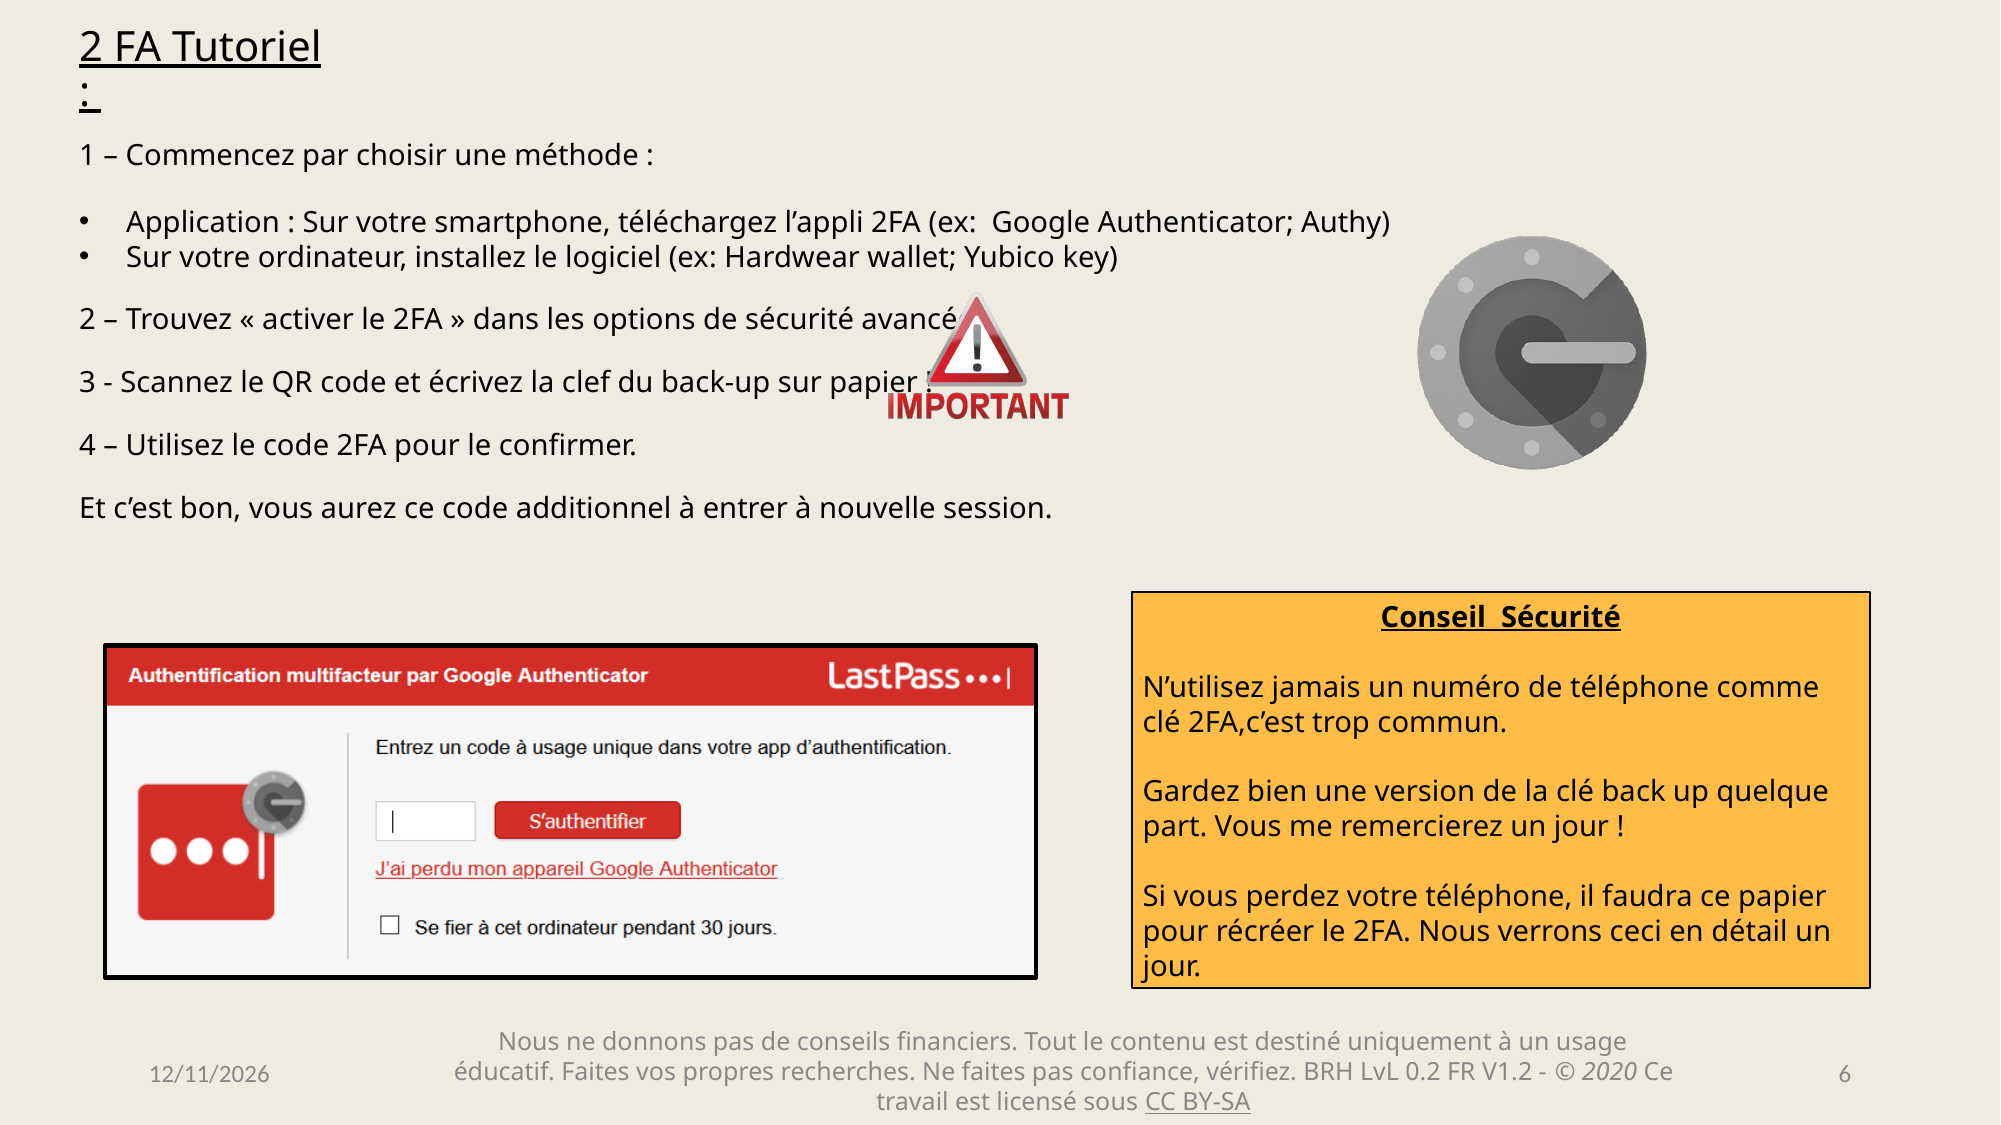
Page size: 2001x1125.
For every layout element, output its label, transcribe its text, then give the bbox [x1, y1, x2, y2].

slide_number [137, 1042, 433, 1103]
text_box 2 FA Tutoriel : [67, 39, 343, 102]
footer Nous ne donnons pas de conseils financiers. Tout le contenu est destiné uniquement à un usage éducatif. Faites vos propres recherches. Ne faites pas confiance, vérifiez. BRH LvL 0.2 FR V1.2 - © 2020 Ce travail est licensé sous CC BY-SA [433, 1042, 1694, 1103]
picture [106, 647, 1035, 976]
slide_number 6 [1694, 1042, 1863, 1103]
text_box Conseil Sécurité N’utilisez jamais un numéro de téléphone comme clé 2FA,c’est trop commun. Gardez bien une version de la clé back up quelque part. Vous me remercierez un jour ! Si vous perdez votre téléphone, il faudra ce papier pour récréer le 2FA. Nous verrons ceci en détail un jour. [1129, 590, 1872, 990]
picture [872, 259, 1085, 453]
text_box 1 – Commencez par choisir une méthode : Application : Sur votre smartphone, téléchargez l’appli 2FA (ex: Google Authenticator; Authy) Sur votre ordinateur, installez le logiciel (ex: Hardwear wallet; Yubico key) 2 – Trouvez « activer le 2FA » dans les options de sécurité avancée. 3 - Scannez le QR code et écrivez la clef du back-up sur papier ! 4 – Utilisez le code 2FA pour le confirmer. Et c’est bon, vous aurez ce code additionnel à entrer à nouvelle session. [67, 134, 1832, 991]
picture [1394, 225, 1670, 487]
